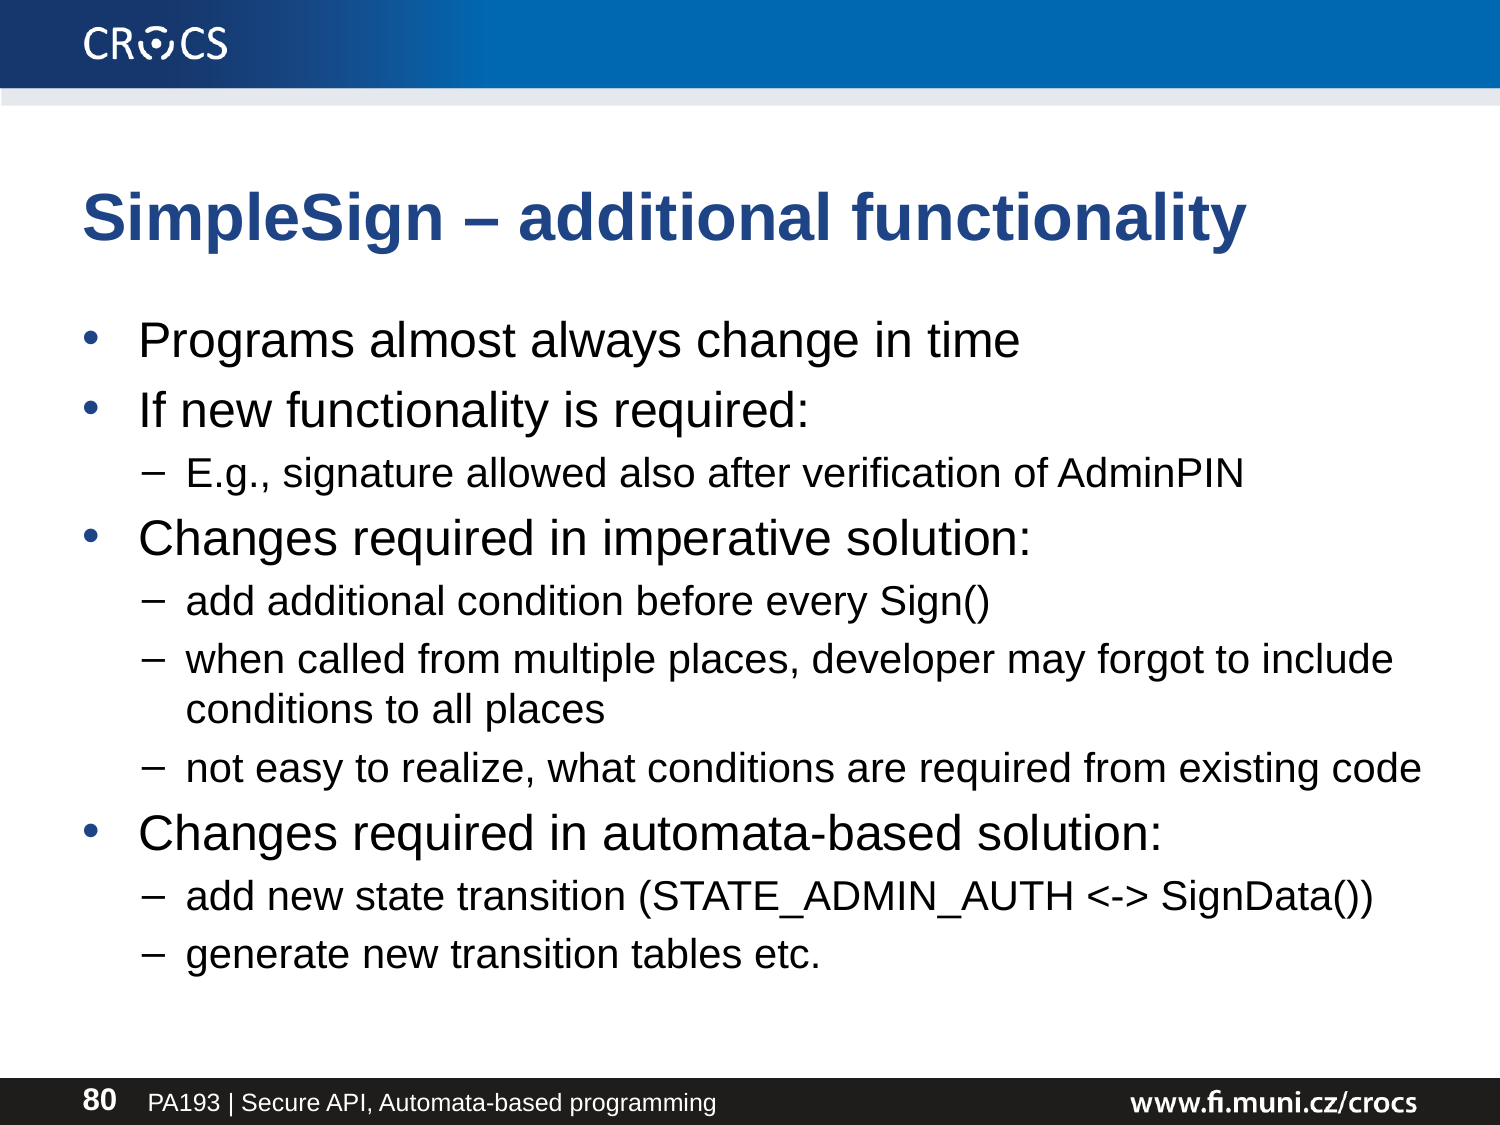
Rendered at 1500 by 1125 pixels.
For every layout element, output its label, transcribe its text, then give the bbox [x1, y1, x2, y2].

picture [0, 0, 1500, 1125]
footer PA193 | Secure API, Automata-based programming [147, 1078, 987, 1125]
title SimpleSign – additional functionality [82, 148, 1433, 280]
list Programs almost always change in time If new functionality is required: E.g., signature allowed also after verification of AdminPIN Changes required in imperative solution: add additional condition before every Sign() when called from multiple places, developer may forgot to include conditions to all places not easy to realize, what conditions are required from existing code Changes required in automata-based solution: add new state transition (STATE_ADMIN_AUTH <-> SignData()) generate new transition tables etc. [82, 306, 1433, 988]
slide_number 80 [82, 1078, 147, 1125]
